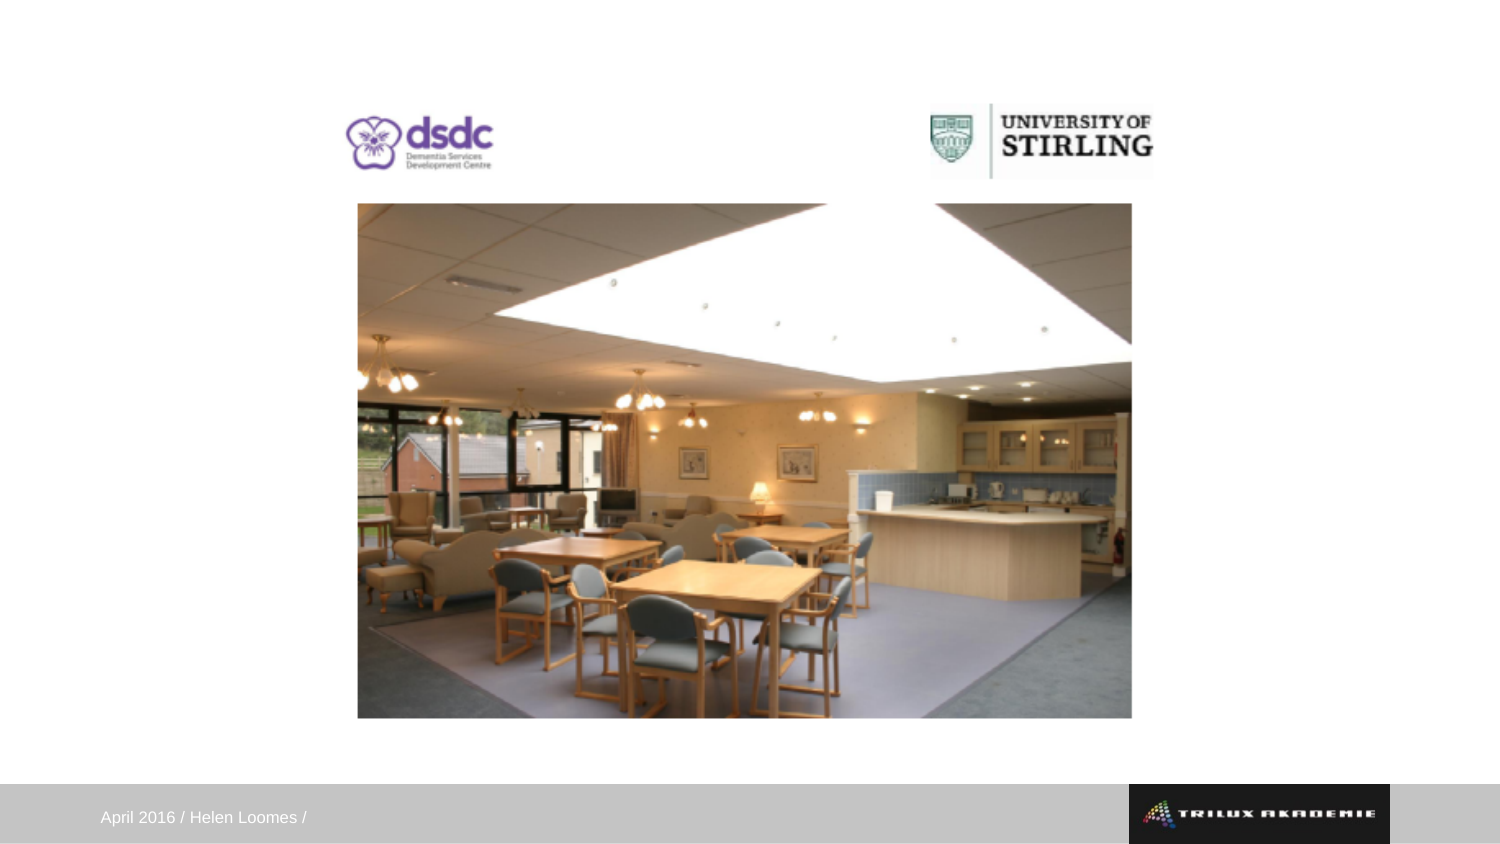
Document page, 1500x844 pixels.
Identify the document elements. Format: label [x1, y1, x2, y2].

text_box [304, 85, 1196, 758]
picture [1129, 784, 1390, 844]
